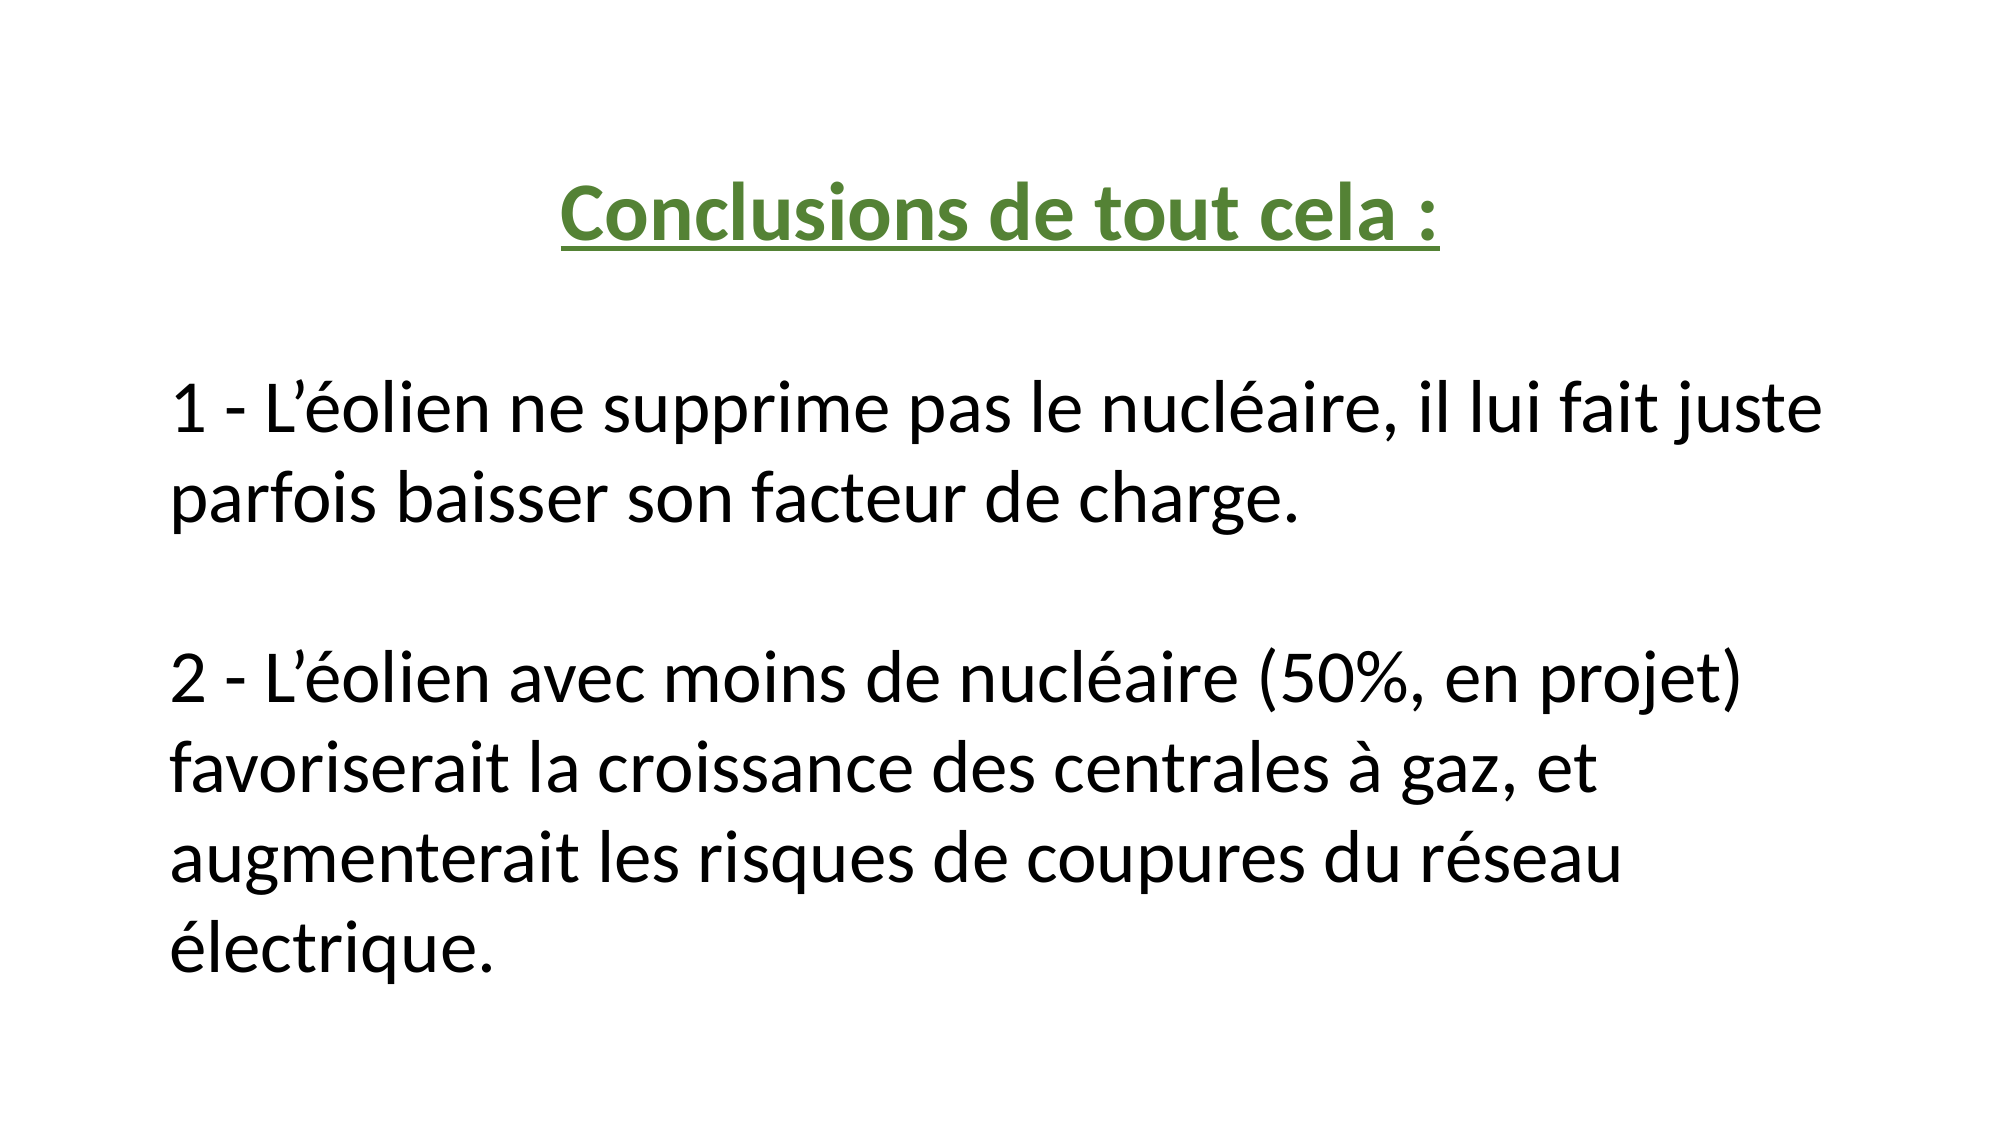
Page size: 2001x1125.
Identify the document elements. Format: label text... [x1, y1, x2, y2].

text_box Conclusions de tout cela : 1 - L’éolien ne supprime pas le nucléaire, il lui fait juste parfois baisser son facteur de charge. 2 - L’éolien avec moins de nucléaire (50%, en projet) favoriserait la croissance des centrales à gaz, et augmenterait les risques de coupures du réseau électrique. [154, 149, 1846, 995]
